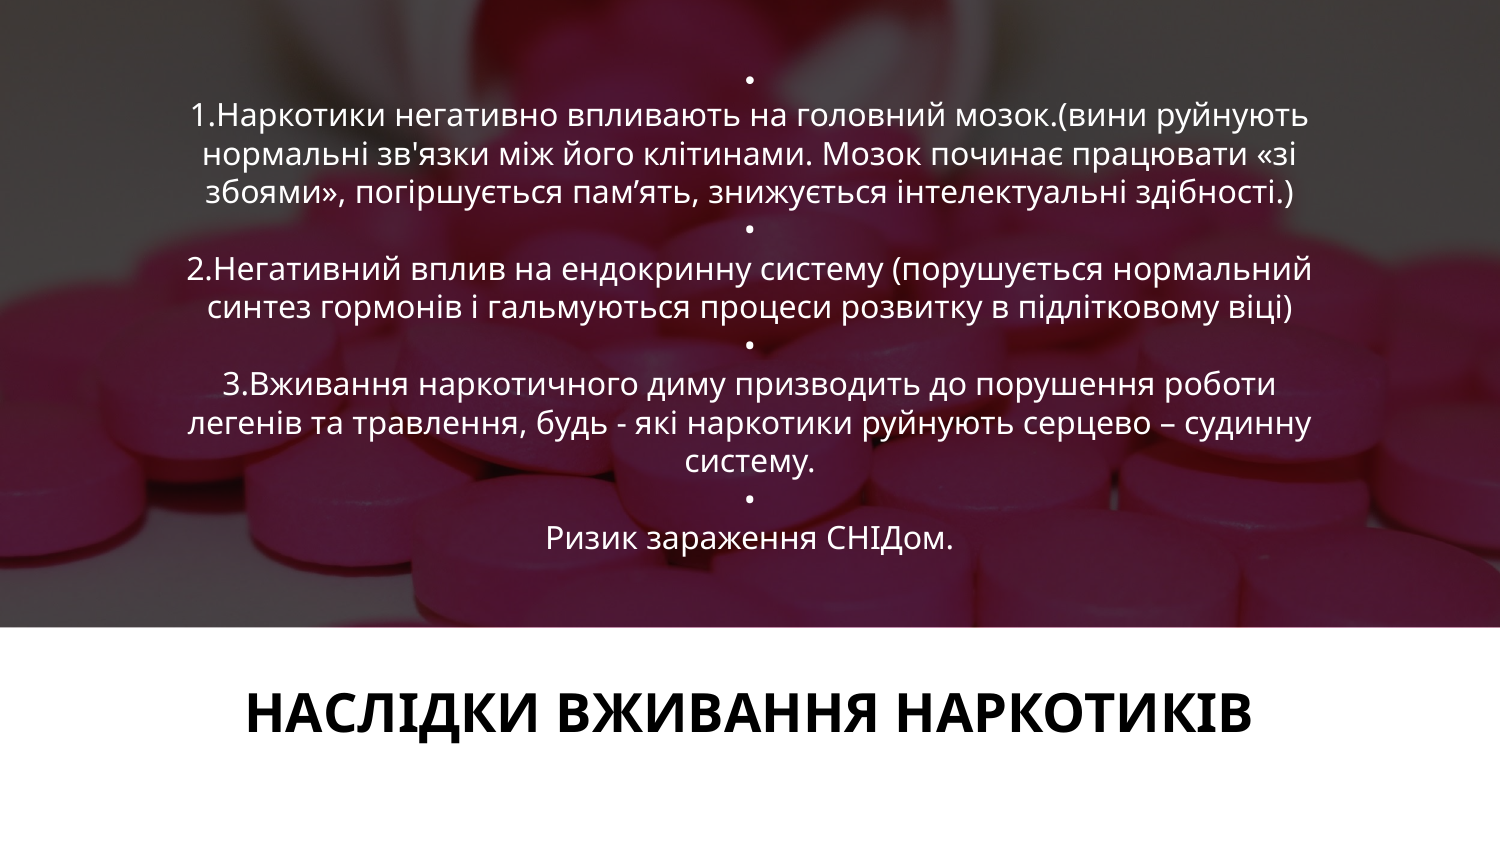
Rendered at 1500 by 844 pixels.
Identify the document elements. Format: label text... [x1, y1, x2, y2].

list НАСЛІДКИ ВЖИВАННЯ НАРКОТИКІВ [153, 653, 1347, 765]
picture [0, 0, 1500, 628]
